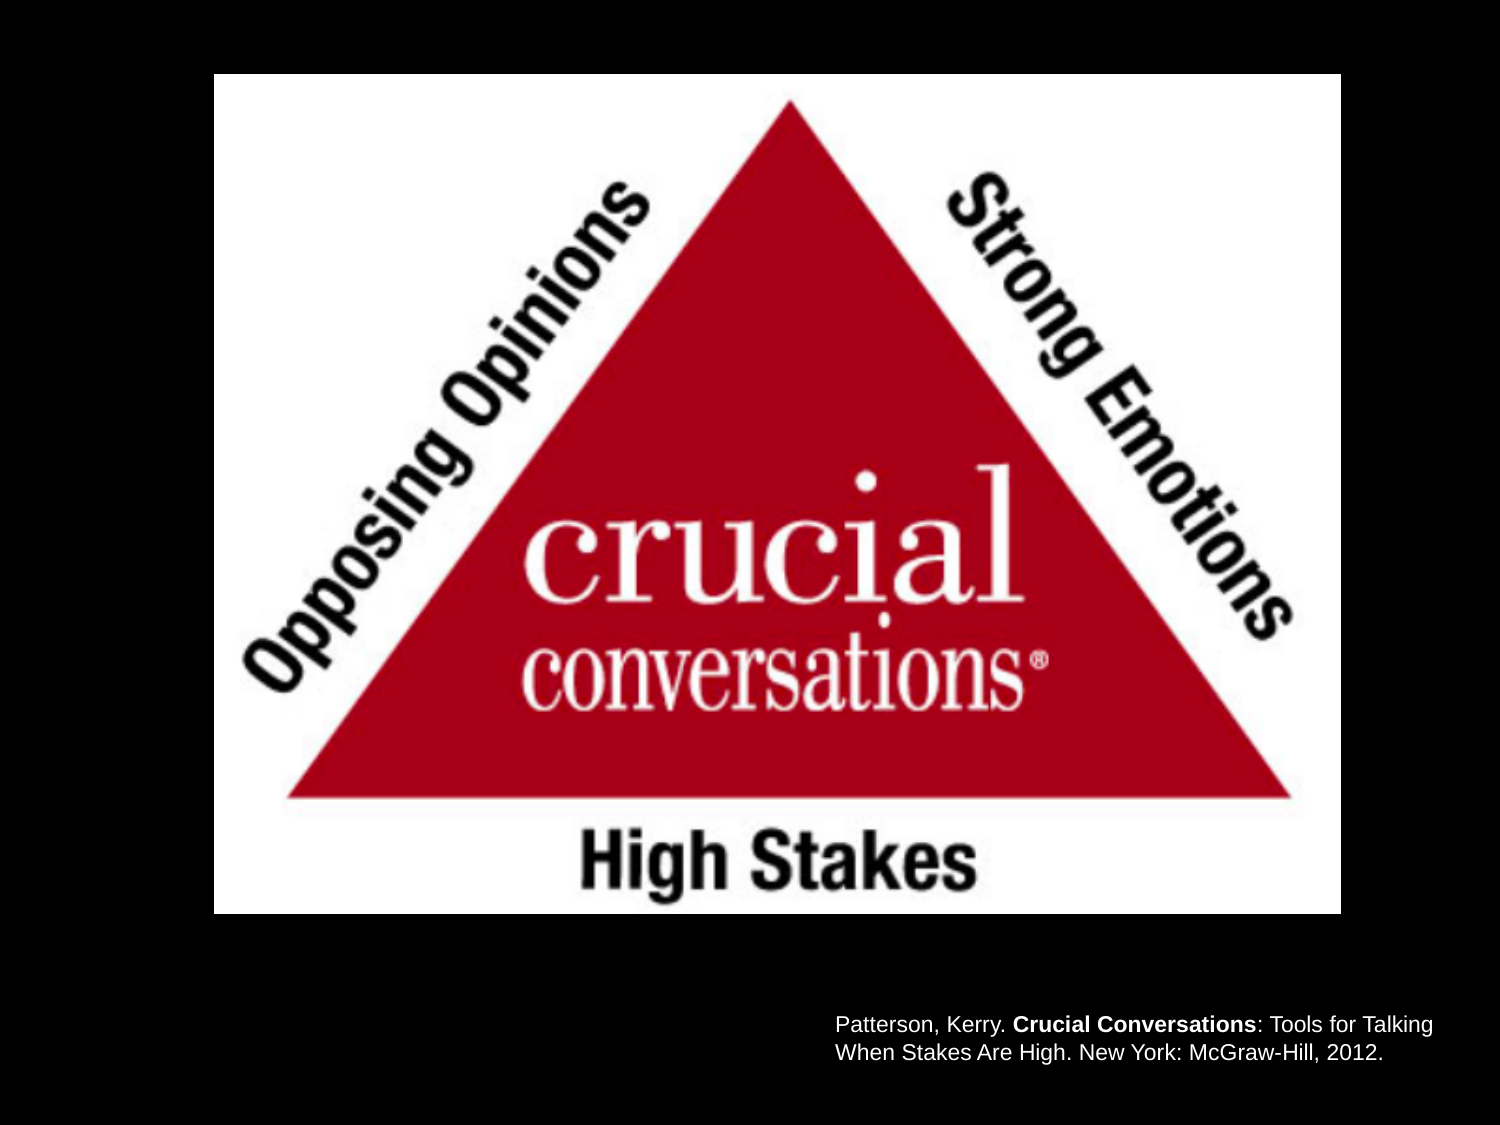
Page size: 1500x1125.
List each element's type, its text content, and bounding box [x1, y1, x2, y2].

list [214, 74, 1341, 914]
text_box Patterson, Kerry. Crucial Conversations: Tools for Talking When Stakes Are High. New York: McGraw-Hill, 2012. [823, 1004, 1485, 1071]
